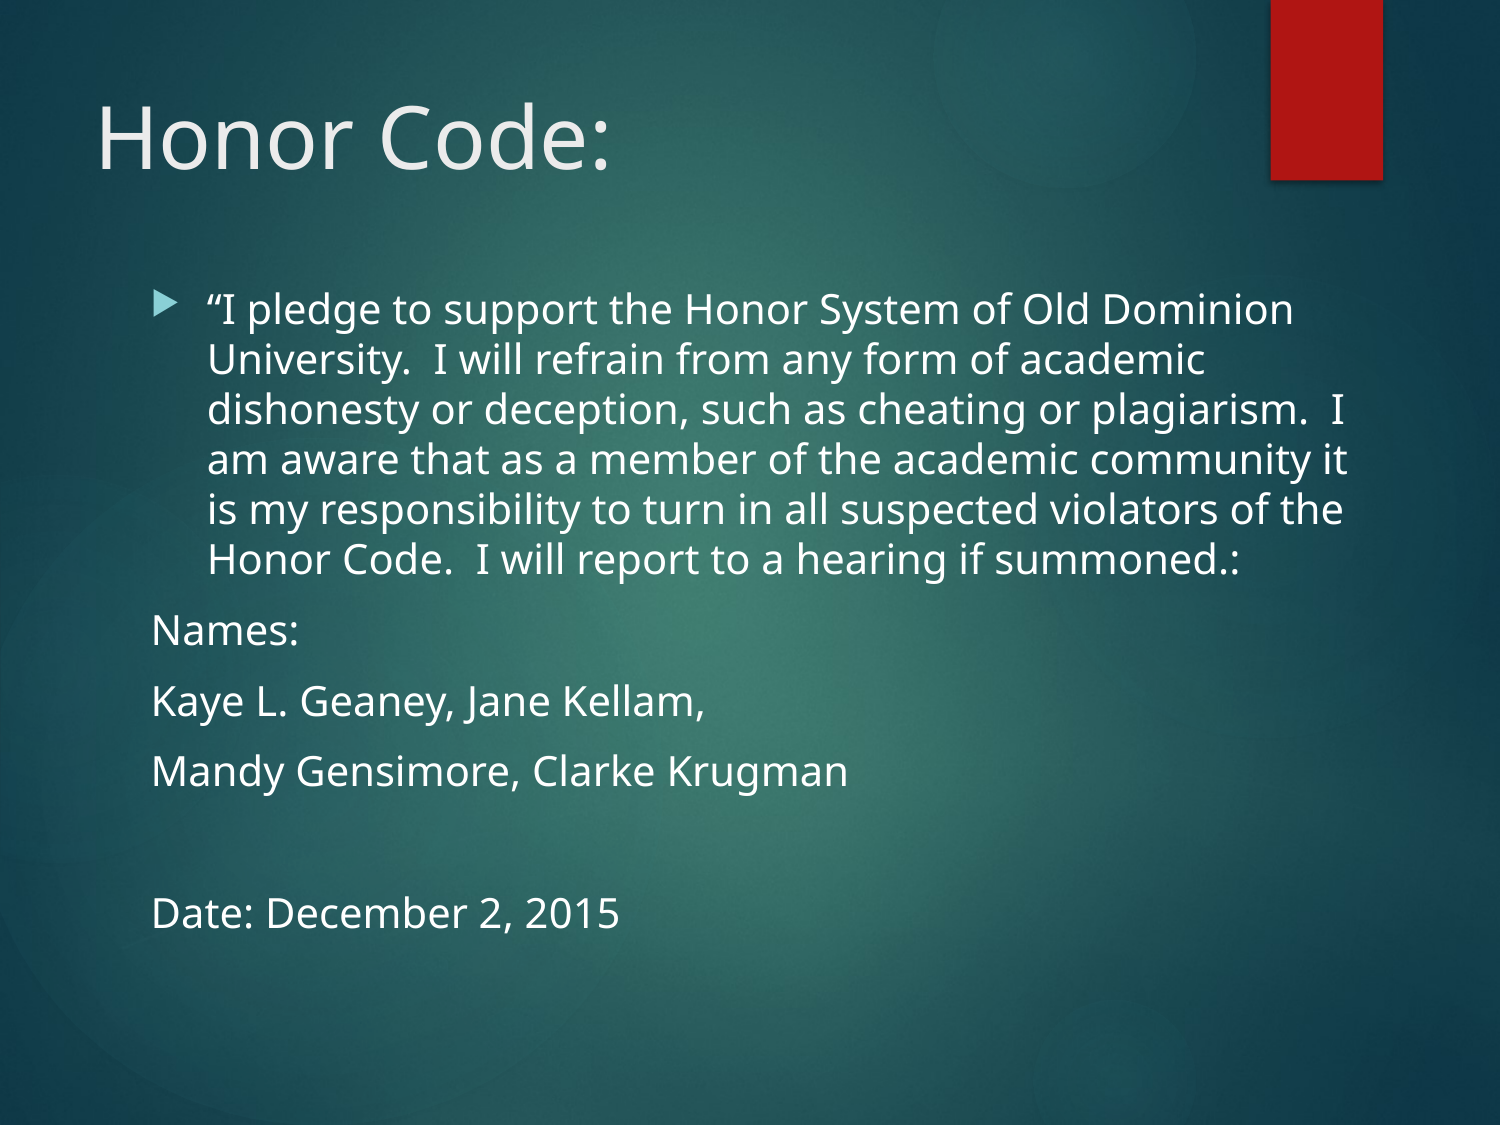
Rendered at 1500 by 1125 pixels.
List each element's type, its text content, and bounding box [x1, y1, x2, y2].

list “I pledge to support the Honor System of Old Dominion University. I will refrain from any form of academic dishonesty or deception, such as cheating or plagiarism. I am aware that as a member of the academic community it is my responsibility to turn in all suspected violators of the Honor Code. I will report to a hearing if summoned.: Names: Kaye L. Geaney, Jane Kellam, Mandy Gensimore, Clarke Krugman Date: December 2, 2015 [135, 275, 1388, 1025]
picture [0, 0, 1500, 1125]
title Honor Code: [79, 74, 1237, 304]
